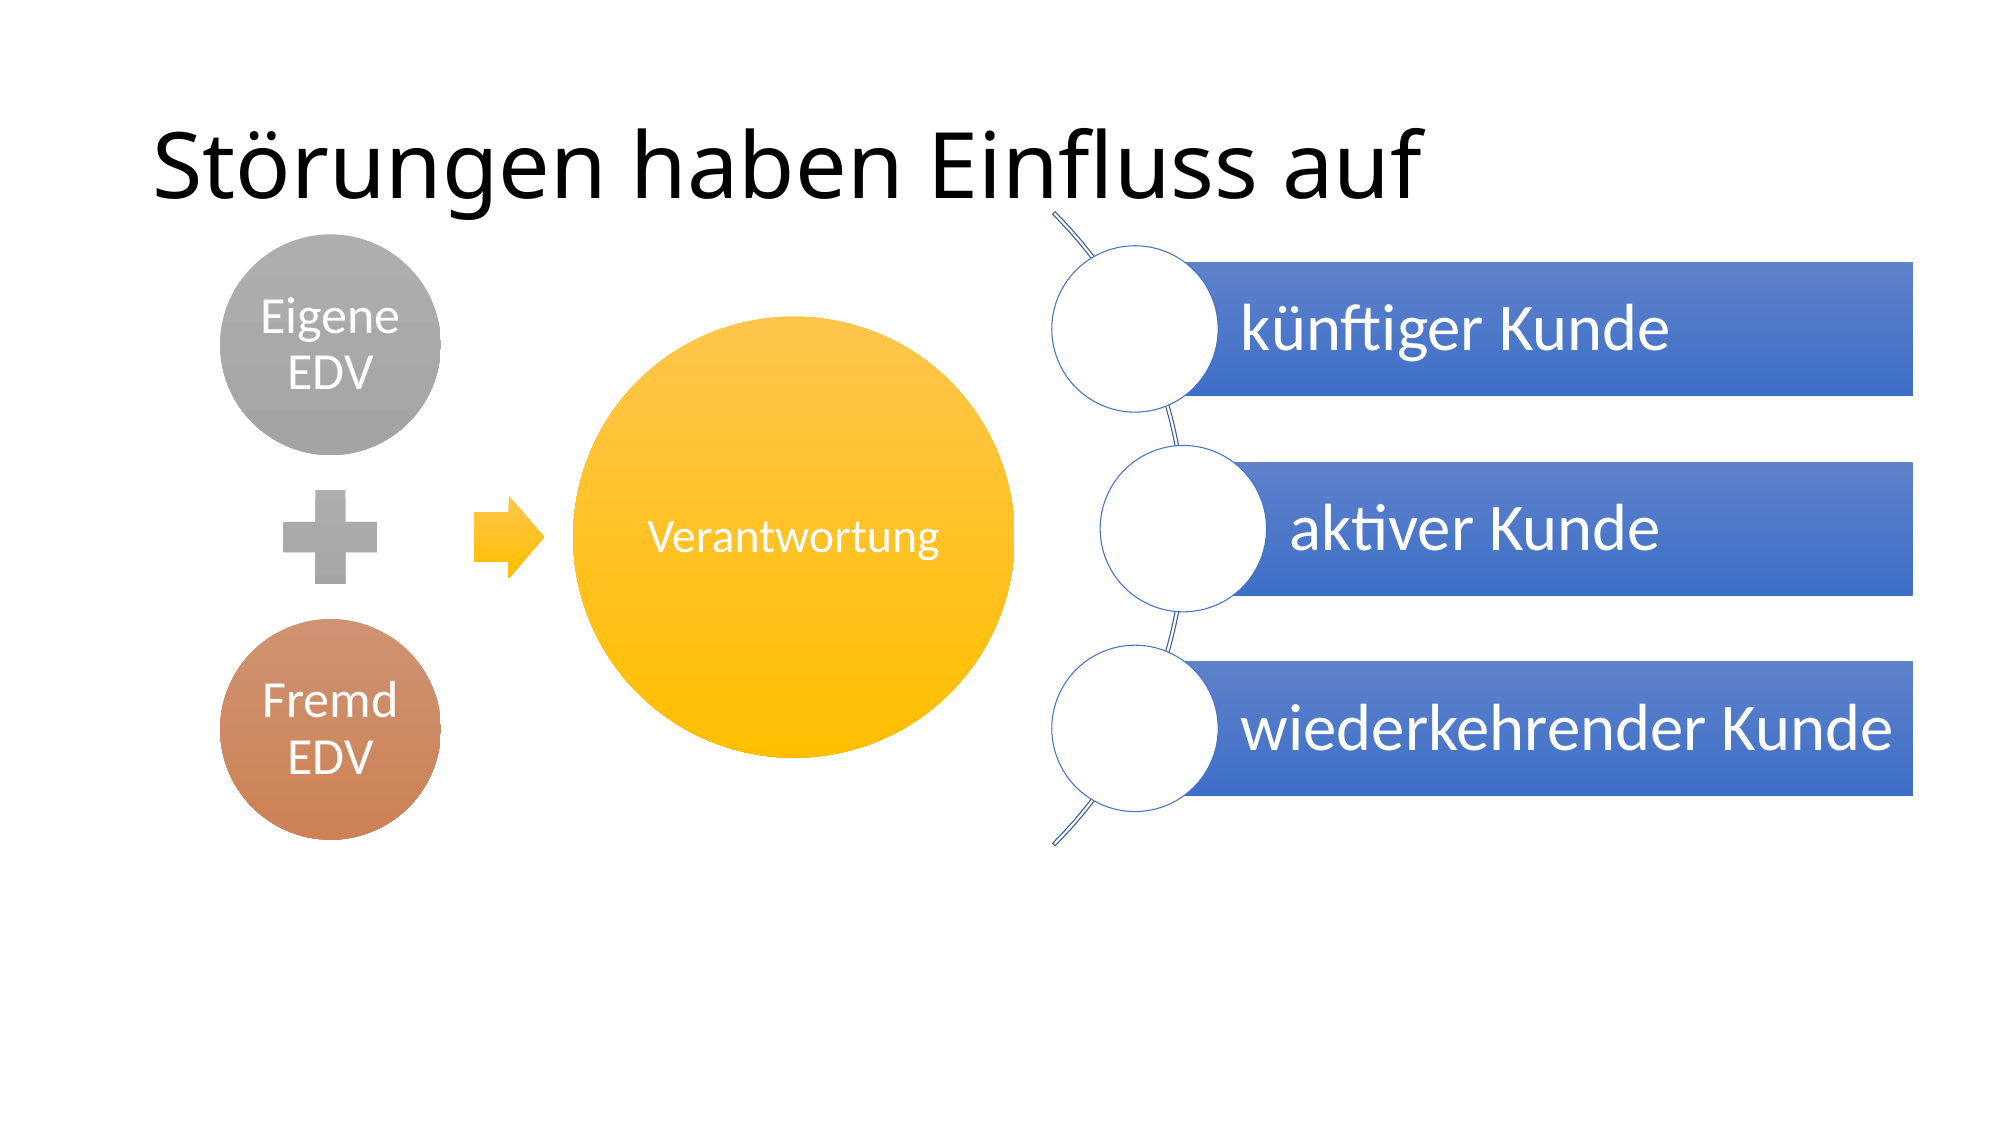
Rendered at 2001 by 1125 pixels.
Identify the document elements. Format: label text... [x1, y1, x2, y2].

title Störungen haben Einfluss auf [137, 59, 1863, 278]
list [1042, 195, 1922, 862]
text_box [219, 195, 1016, 879]
